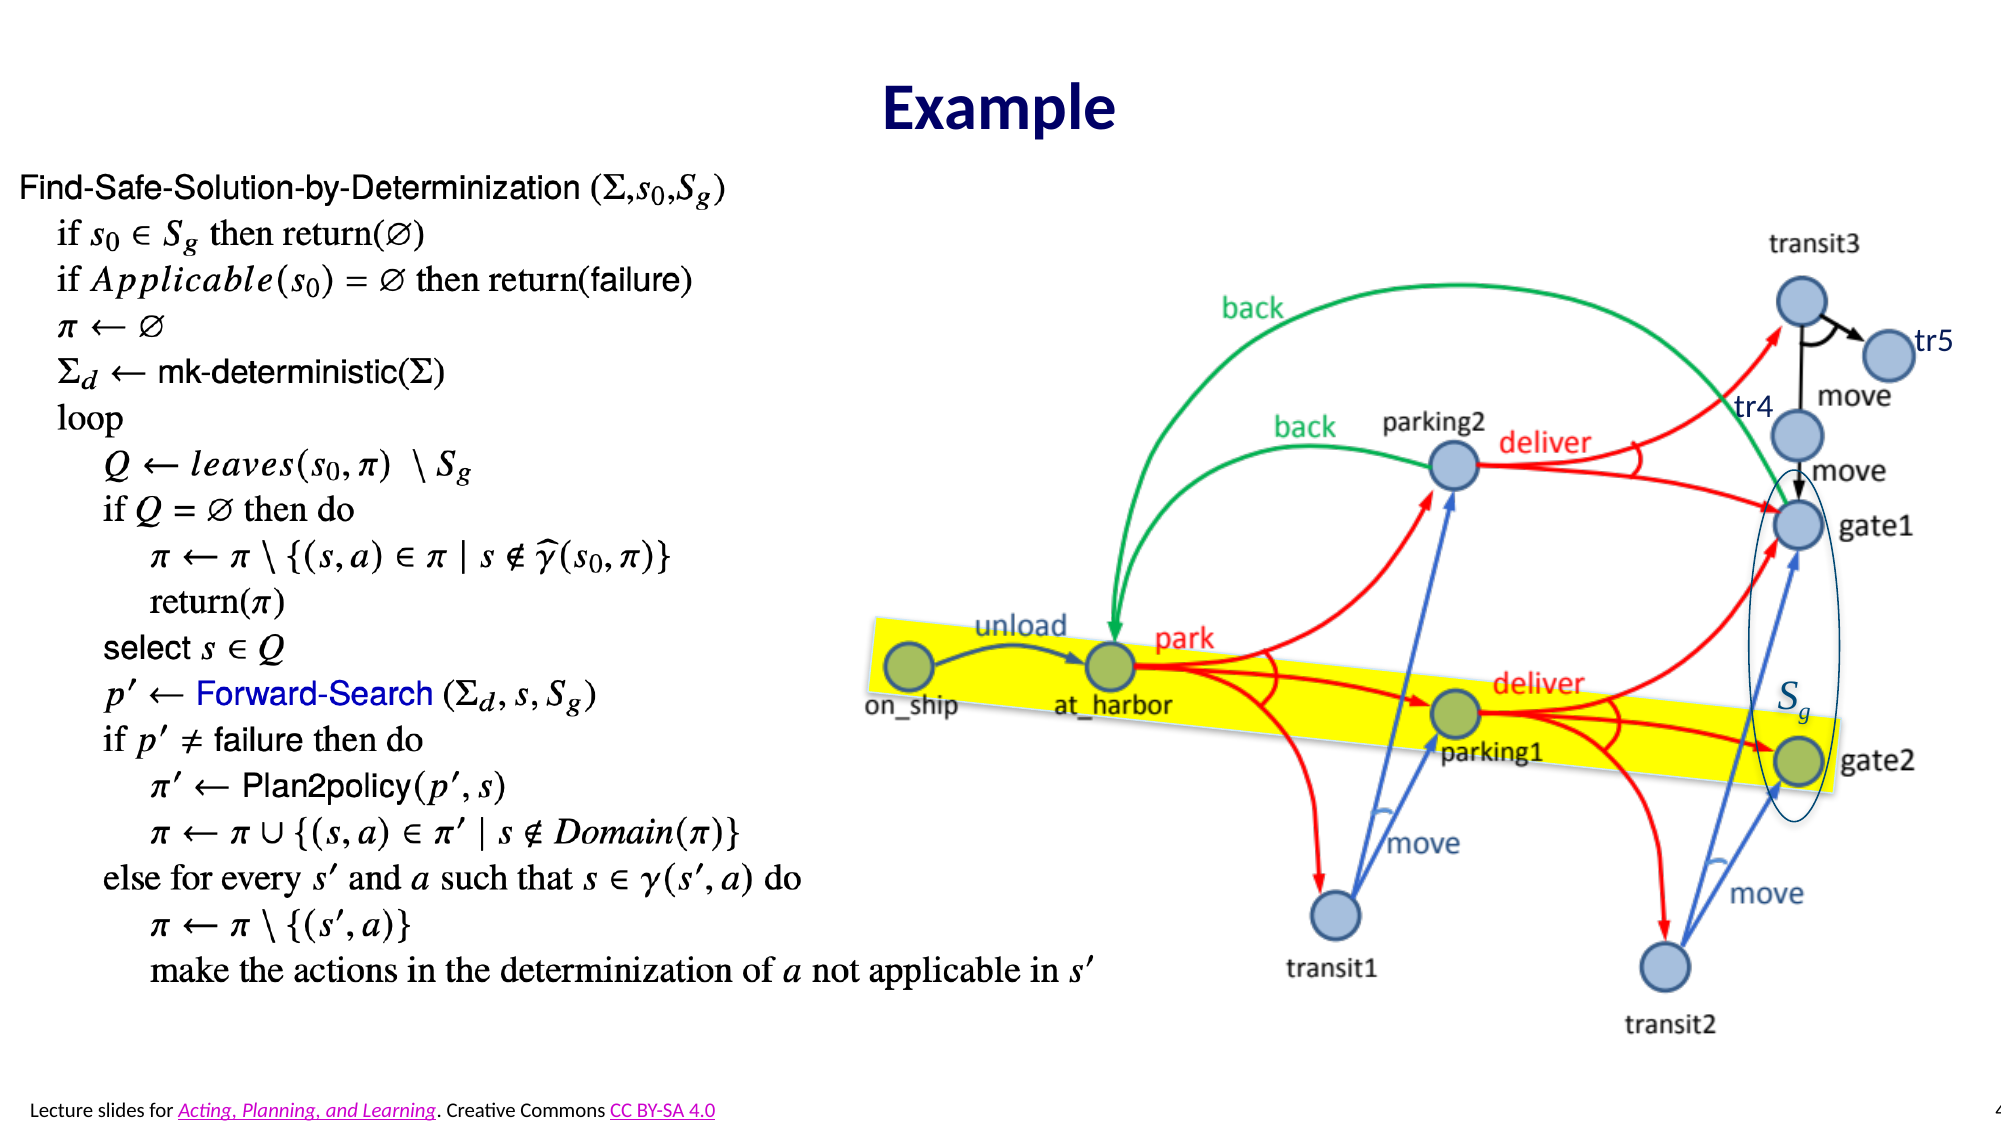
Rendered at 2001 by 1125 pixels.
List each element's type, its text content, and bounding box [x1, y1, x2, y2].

picture [14, 163, 1924, 1045]
title Example [32, 16, 1968, 151]
text_box tr5 [1927, 310, 1969, 366]
